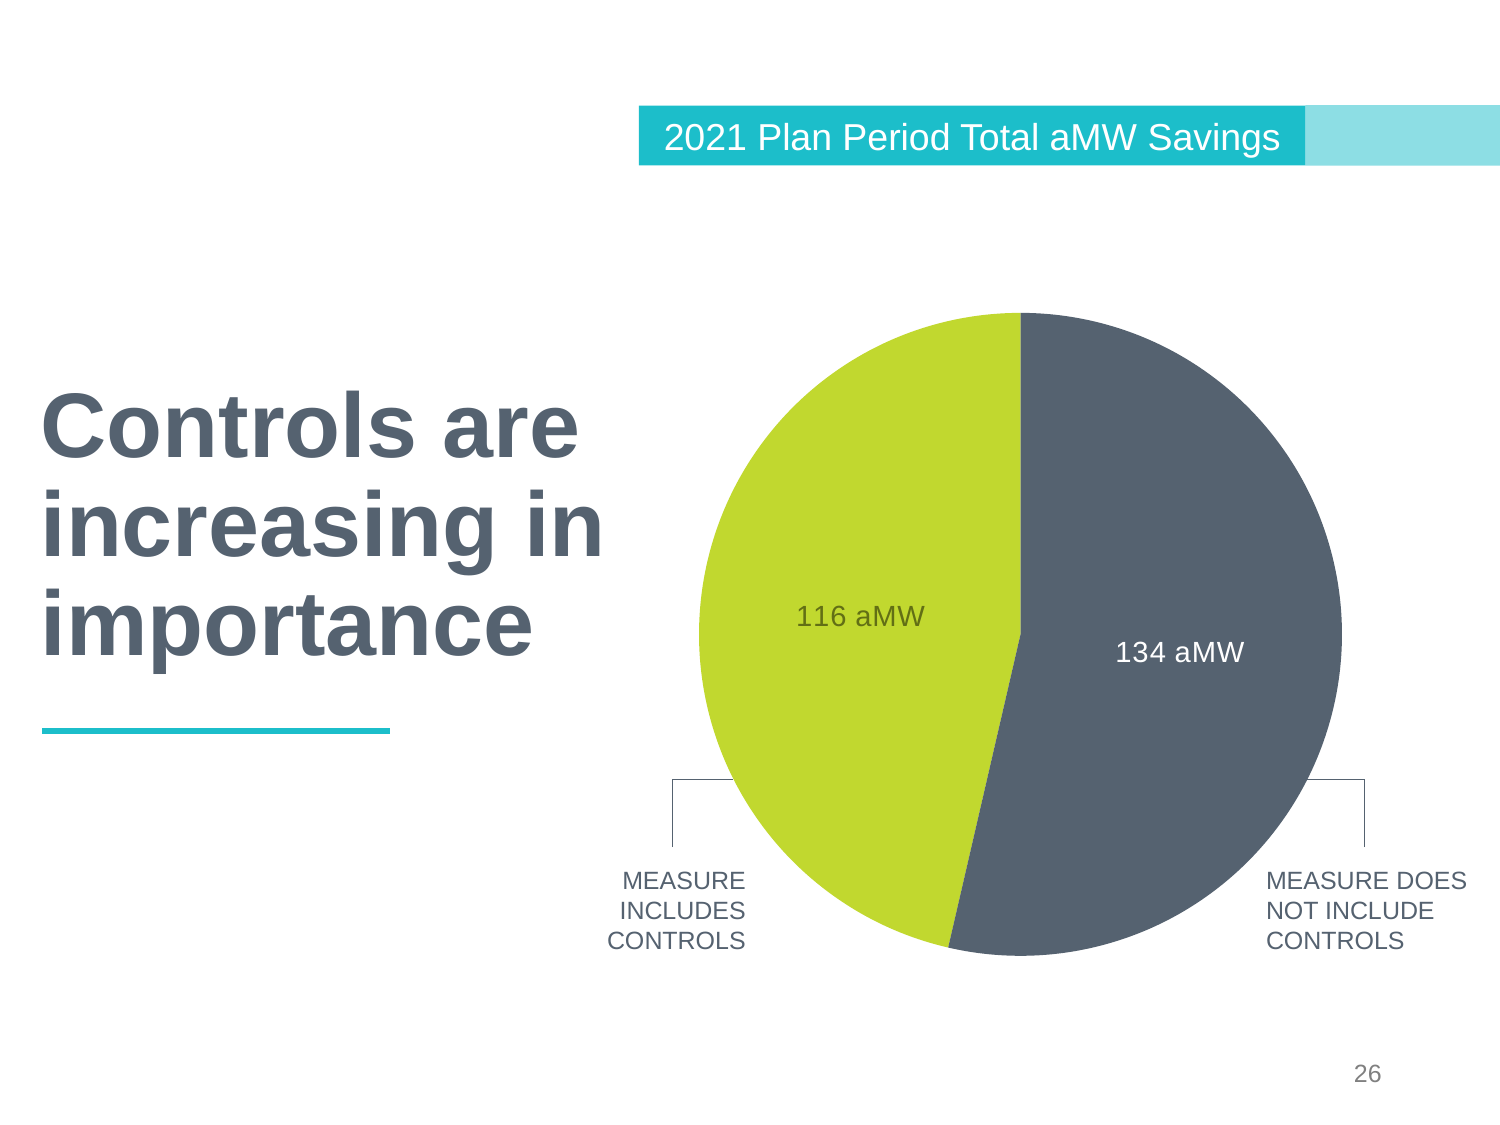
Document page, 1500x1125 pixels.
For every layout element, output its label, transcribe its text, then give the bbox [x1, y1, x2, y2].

text_box 2021 Plan Period Total aMW Savings [638, 105, 1306, 166]
slide_number 26 [1059, 1042, 1397, 1103]
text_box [672, 779, 733, 848]
text_box Controls are increasing in importance [25, 236, 623, 818]
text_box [1303, 779, 1365, 848]
text_box MEASURE INCLUDES CONTROLS [583, 856, 685, 962]
chart [685, 296, 1356, 973]
text_box [1306, 105, 1500, 166]
text_box MEASURE DOES NOT INCLUDE CONTROLS [1356, 856, 1487, 962]
